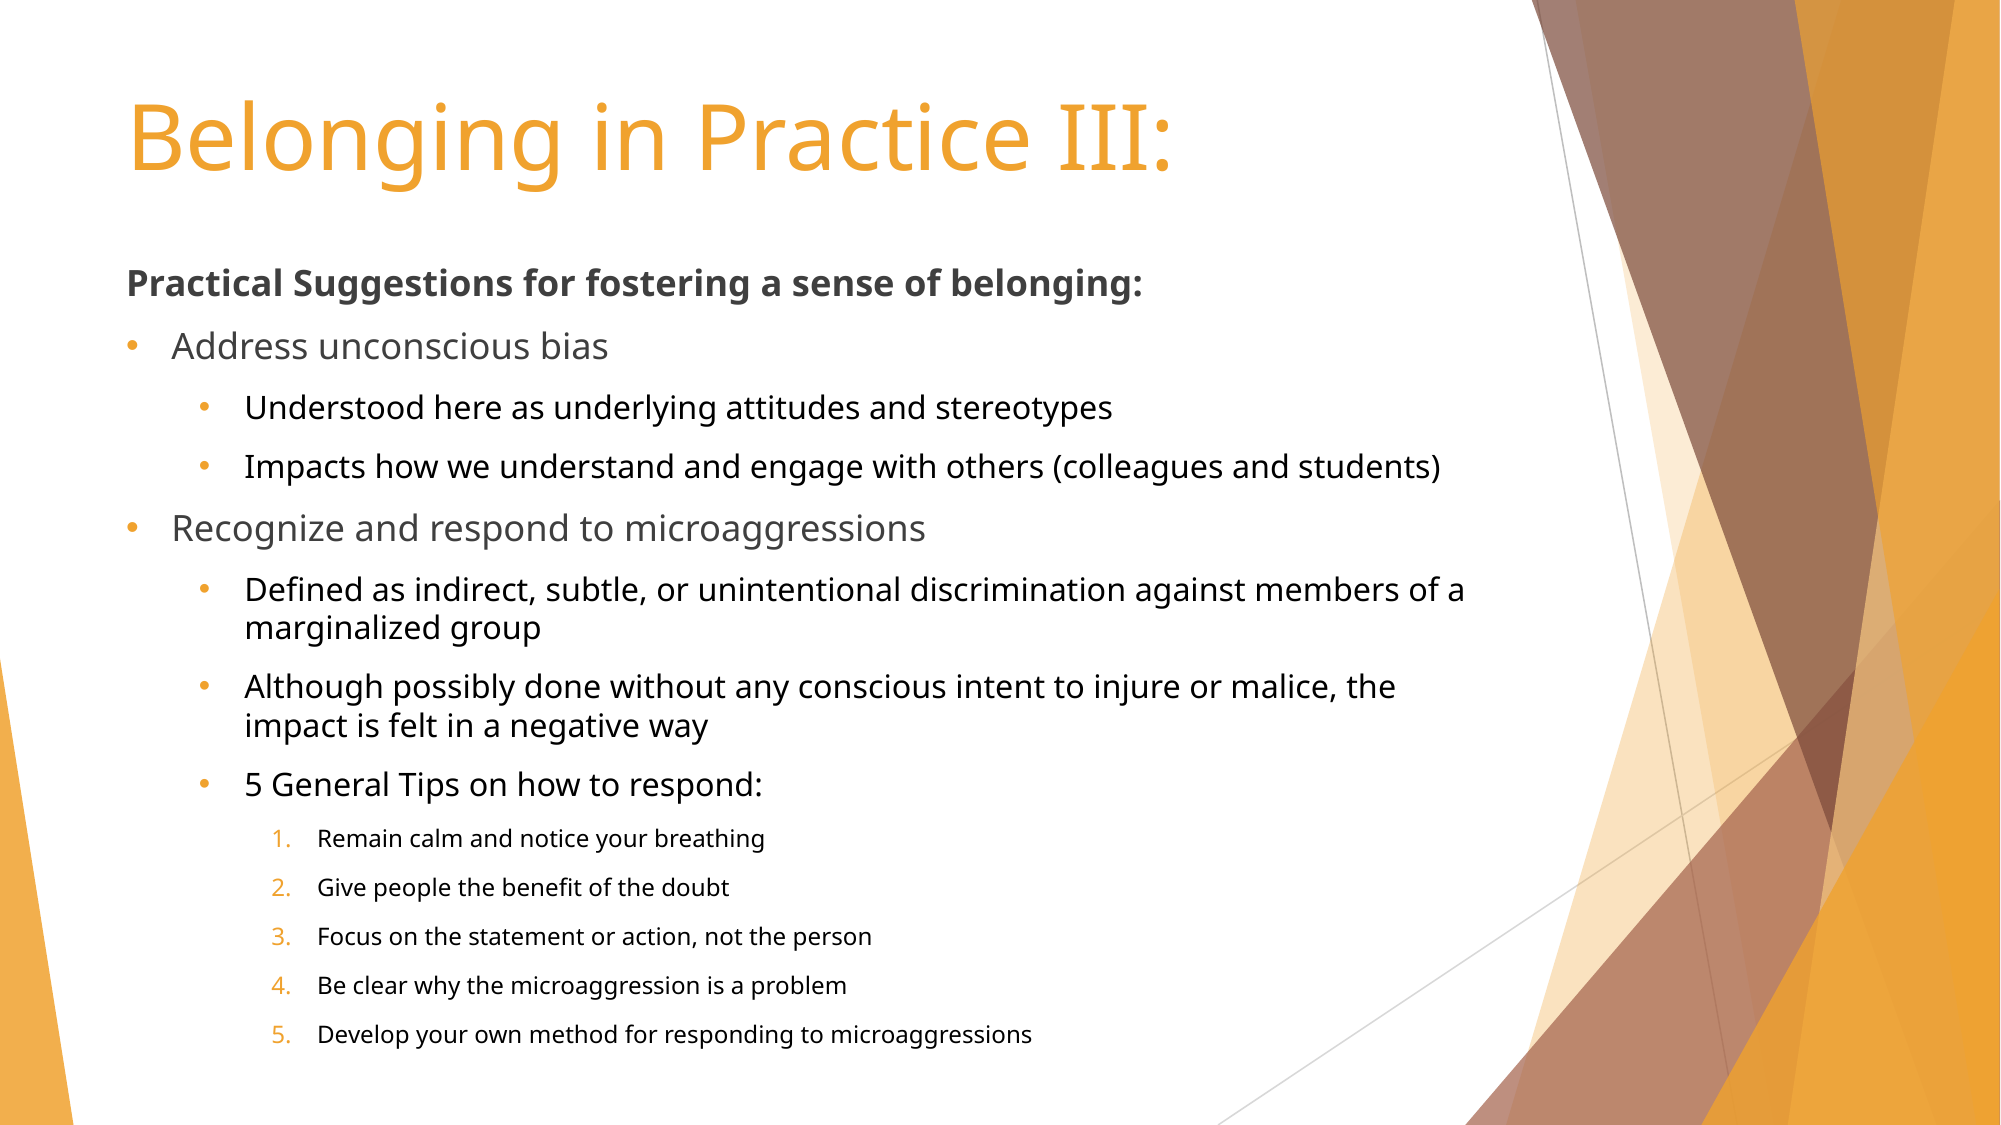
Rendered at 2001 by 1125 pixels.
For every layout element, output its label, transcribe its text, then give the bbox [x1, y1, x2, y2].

list Practical Suggestions for fostering a sense of belonging: Address unconscious bias Understood here as underlying attitudes and stereotypes Impacts how we understand and engage with others (colleagues and students) Recognize and respond to microaggressions Defined as indirect, subtle, or unintentional discrimination against members of a marginalized group Although possibly done without any conscious intent to injure or malice, the impact is felt in a negative way 5 General Tips on how to respond: Remain calm and notice your breathing Give people the benefit of the doubt Focus on the statement or action, not the person Be clear why the microaggression is a problem Develop your own method for responding to microaggressions [111, 251, 1522, 1058]
title Belonging in Practice III: [111, 67, 1522, 201]
